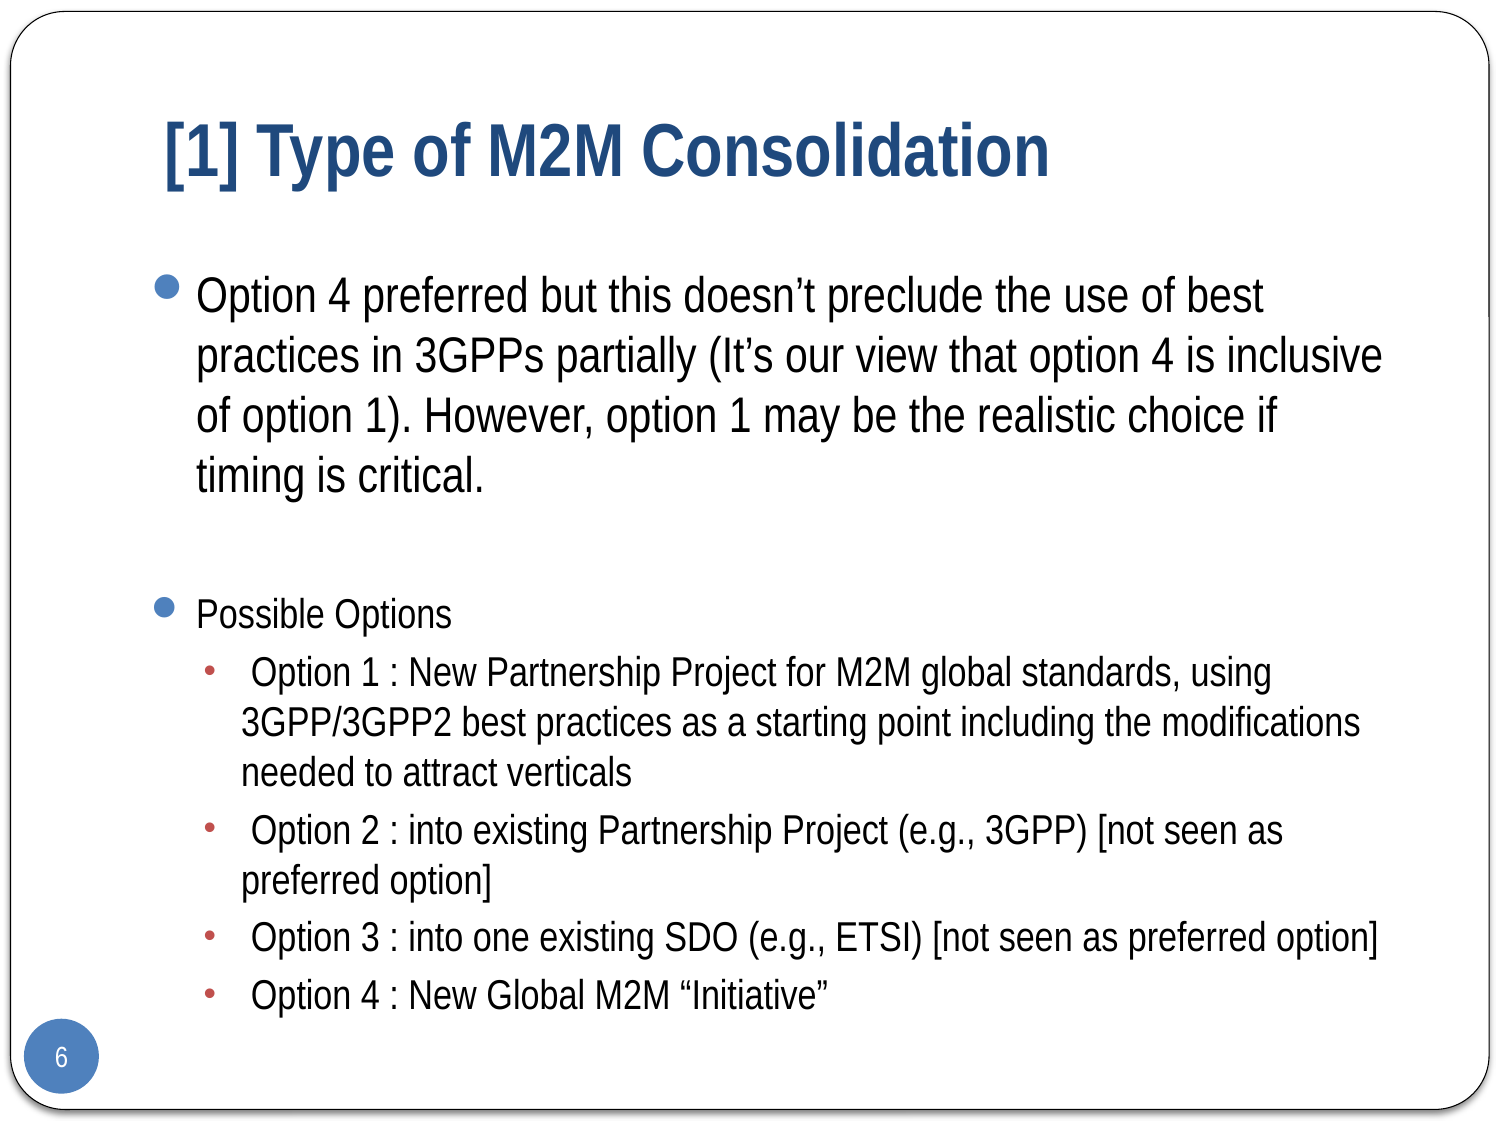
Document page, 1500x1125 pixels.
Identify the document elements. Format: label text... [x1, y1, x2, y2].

title [1] Type of M2M Consolidation [150, 19, 1425, 207]
slide_number 6 [23, 1018, 99, 1094]
list Option 4 preferred but this doesn’t preclude the use of best practices in 3GPPs partially (It’s our view that option 4 is inclusive of option 1). However, option 1 may be the realistic choice if timing is critical. Possible Options Option 1 : New Partnership Project for M2M global standards, using 3GPP/3GPP2 best practices as a starting point including the modifications needed to attract verticals Option 2 : into existing Partnership Project (e.g., 3GPP) [not seen as preferred option] Option 3 : into one existing SDO (e.g., ETSI) [not seen as preferred option] Option 4 : New Global M2M “Initiative” [136, 255, 1412, 1006]
